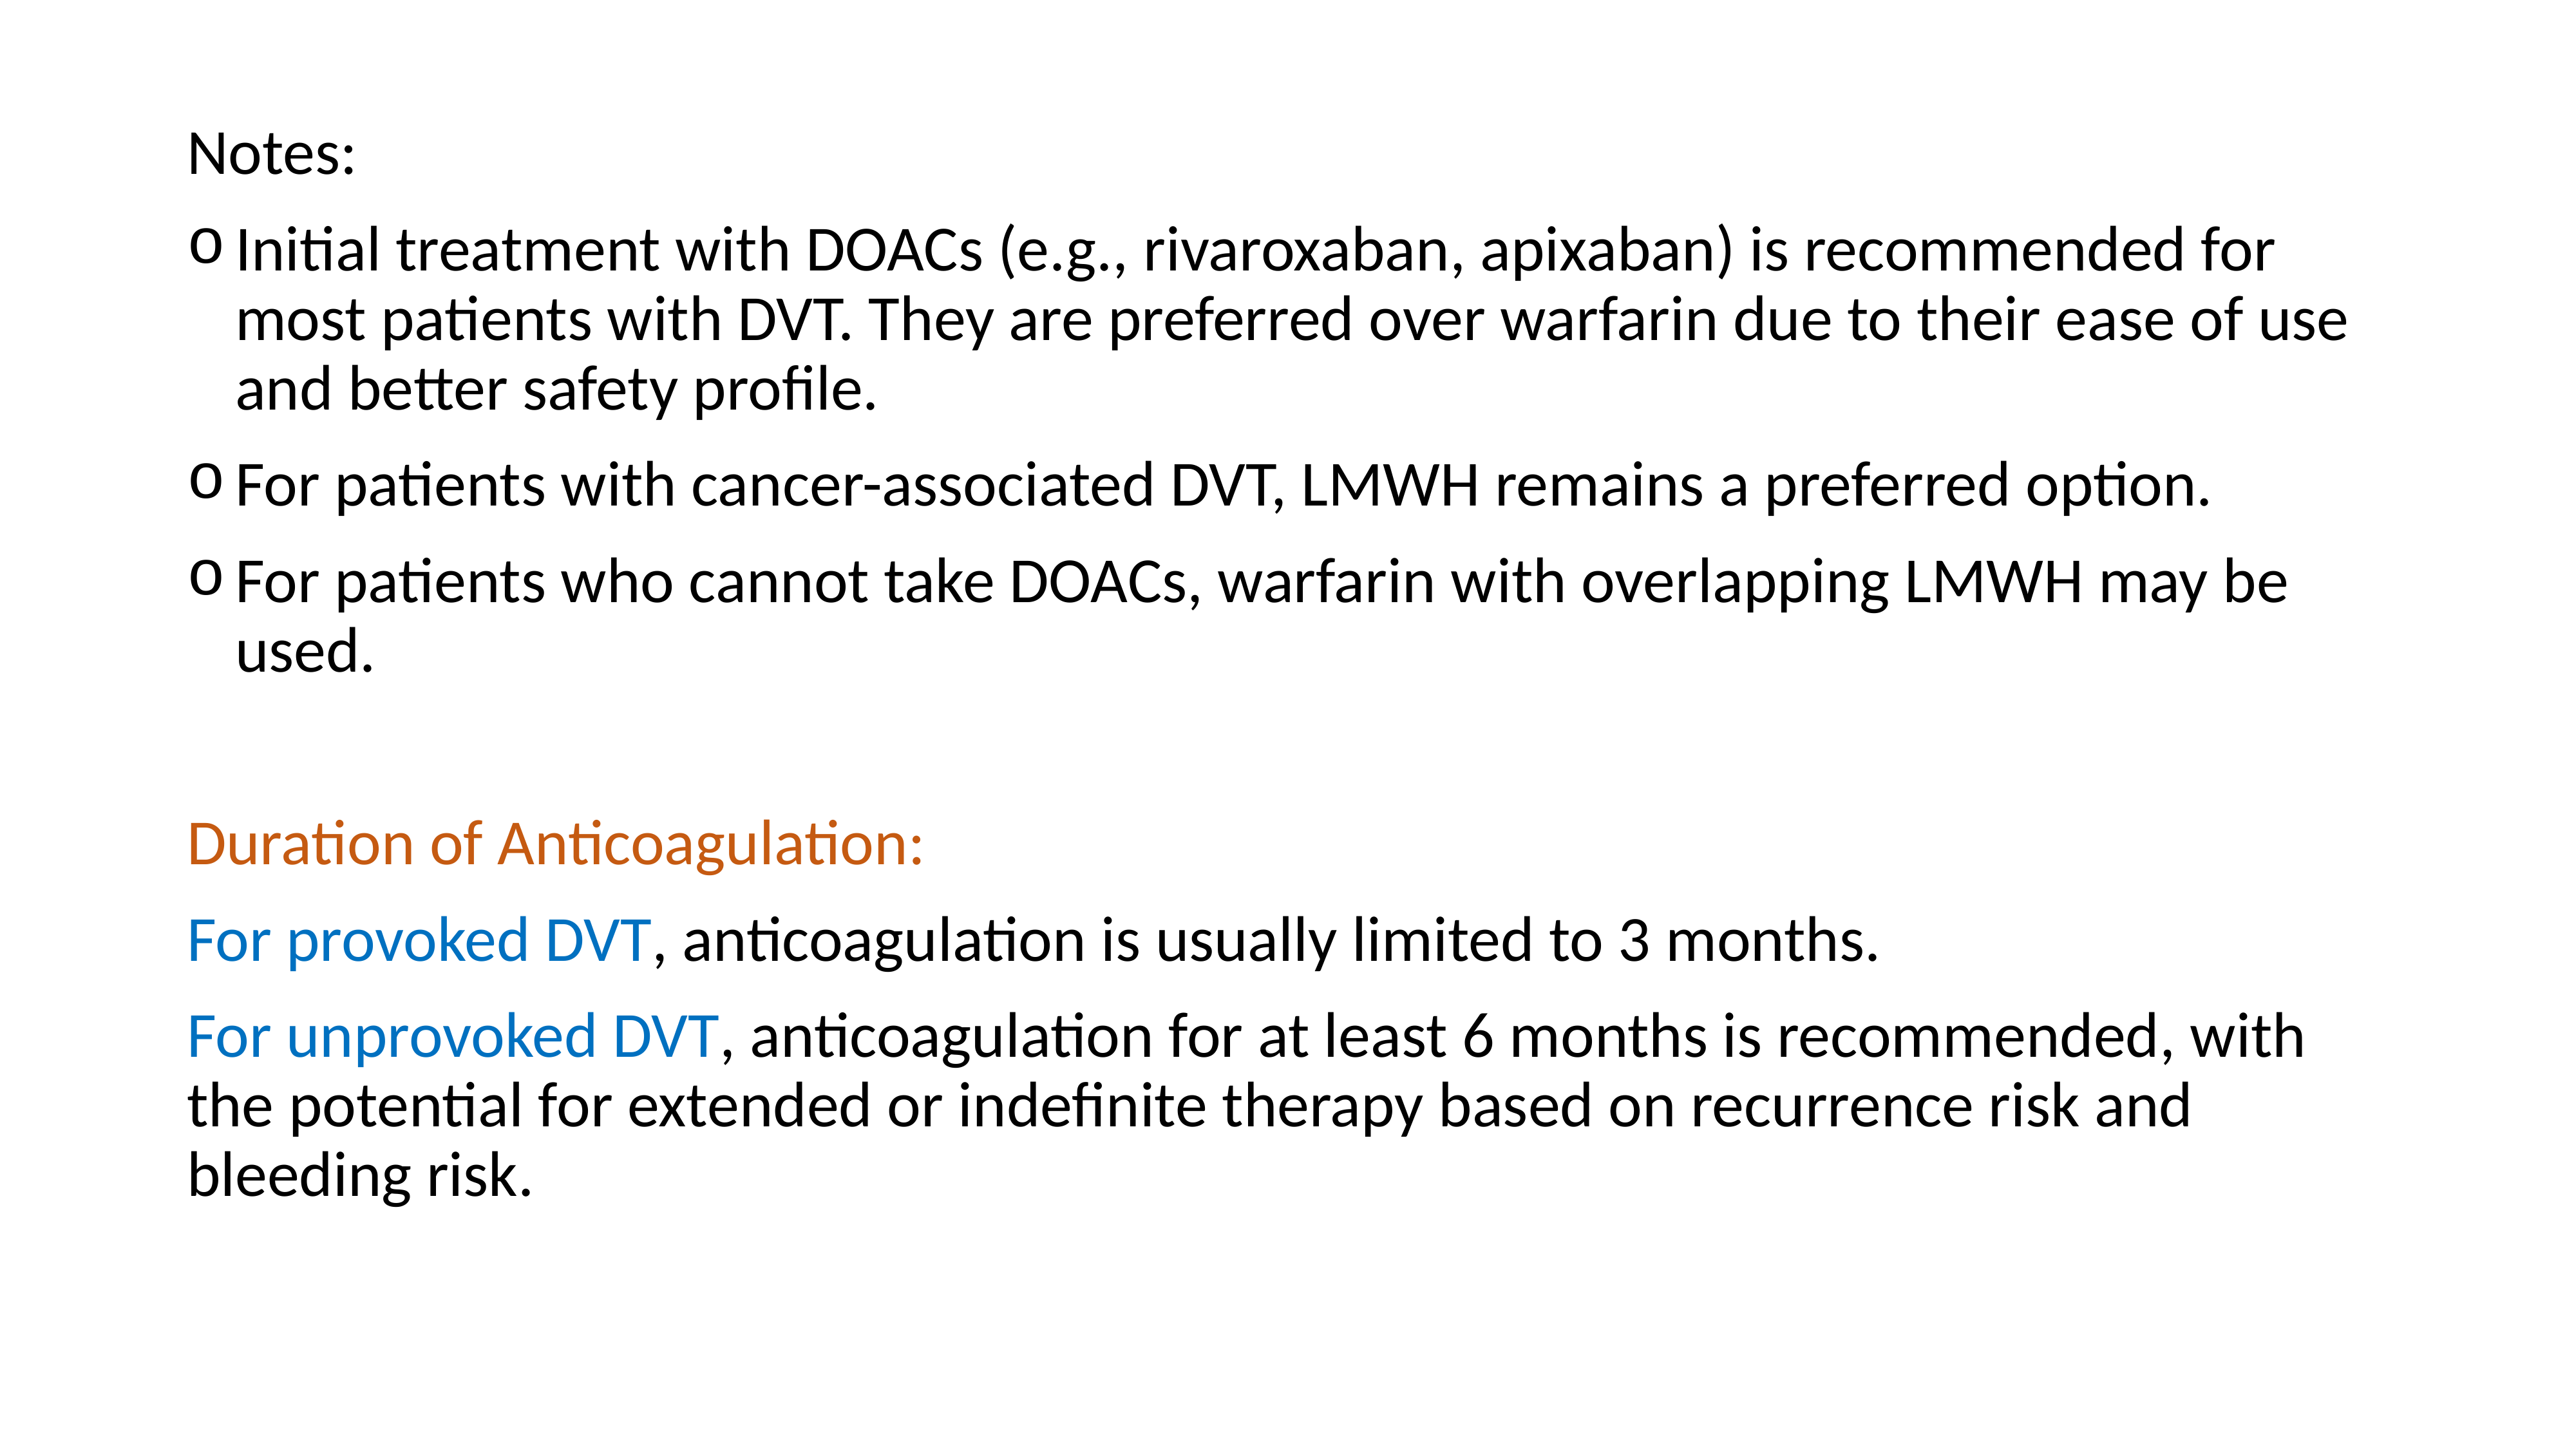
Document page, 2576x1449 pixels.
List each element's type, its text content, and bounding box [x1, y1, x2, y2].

list Notes: Initial treatment with DOACs (e.g., rivaroxaban, apixaban) is recommended for most patients with DVT. They are preferred over warfarin due to their ease of use and better safety profile. For patients with cancer-associated DVT, LMWH remains a preferred option. For patients who cannot take DOACs, warfarin with overlapping LMWH may be used. Duration of Anticoagulation: For provoked DVT, anticoagulation is usually limited to 3 months. For unprovoked DVT, anticoagulation for at least 6 months is recommended, with the potential for extended or indefinite therapy based on recurrence risk and bleeding risk. [176, 109, 2400, 1306]
